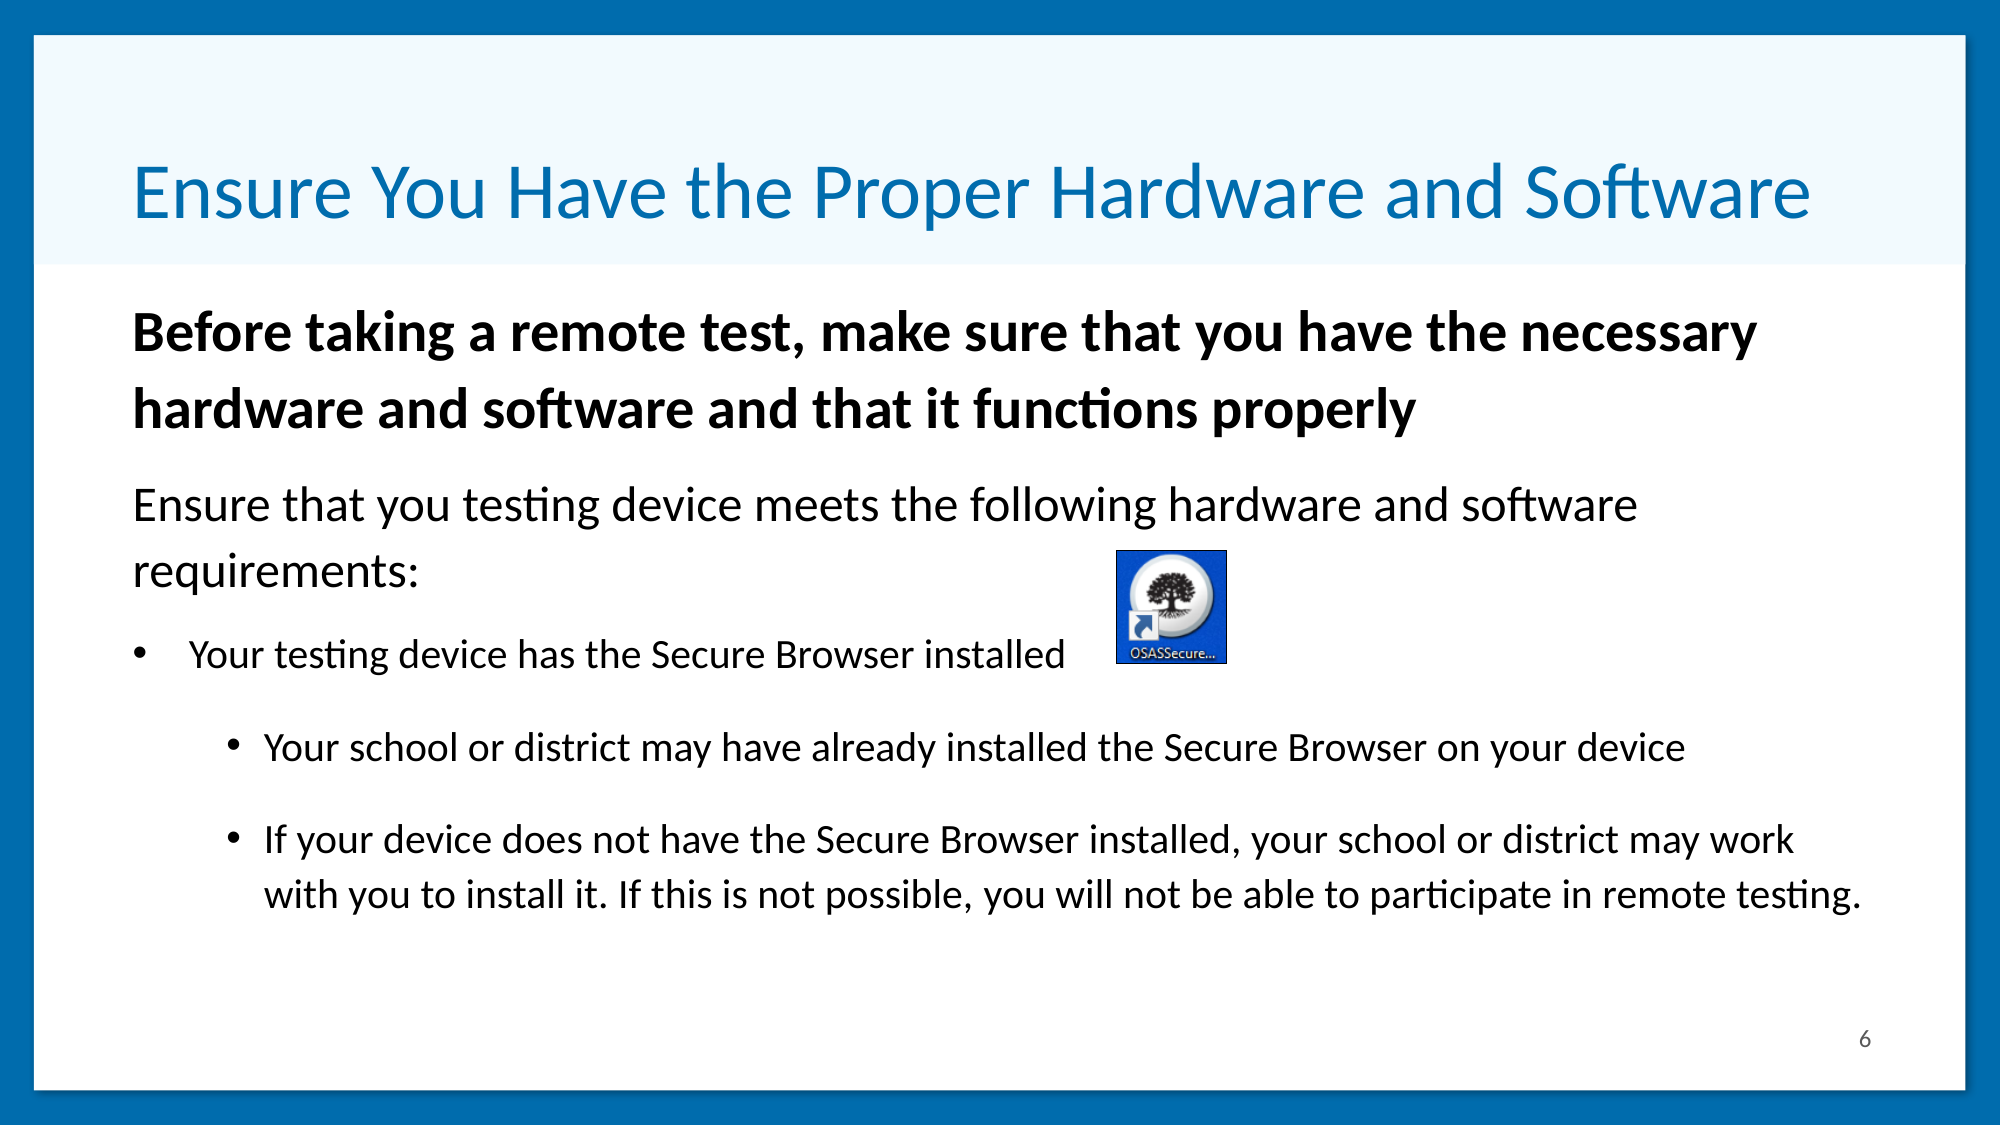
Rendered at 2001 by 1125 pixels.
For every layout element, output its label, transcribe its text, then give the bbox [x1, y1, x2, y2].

slide_number 6 [1412, 1007, 1887, 1068]
title Ensure You Have the Proper Hardware and Software [117, 75, 1887, 244]
list Before taking a remote test, make sure that you have the necessary hardware and software and that it functions properly Ensure that you testing device meets the following hardware and software requirements: Your testing device has the Secure Browser installed Your school or district may have already installed the Secure Browser on your device If your device does not have the Secure Browser installed, your school or district may work with you to install it. If this is not possible, you will not be able to participate in remote testing. [117, 278, 1887, 1087]
picture [1116, 550, 1227, 664]
